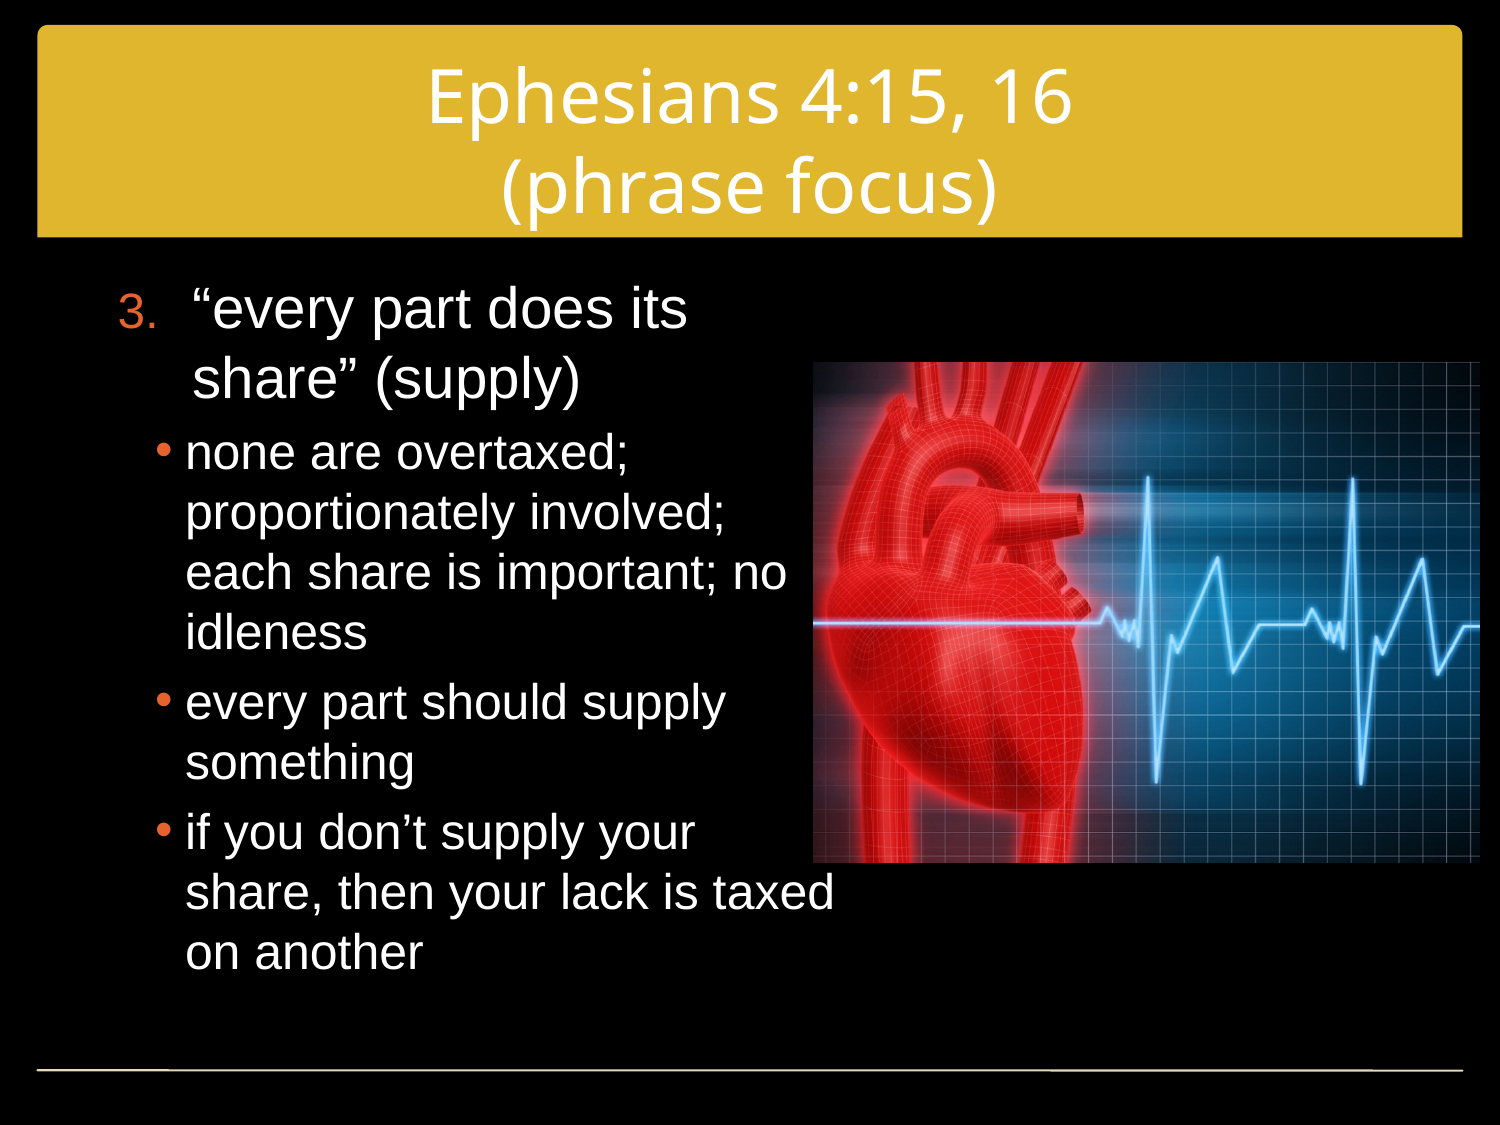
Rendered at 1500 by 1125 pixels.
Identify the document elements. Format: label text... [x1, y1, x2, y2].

picture [812, 362, 1480, 863]
list “every part does its share” (supply) none are overtaxed; proportionately involved; each share is important; no idleness every part should supply something if you don’t supply your share, then your lack is taxed on another [50, 262, 863, 1075]
title Ephesians 4:15, 16 (phrase focus) [50, 45, 1450, 233]
